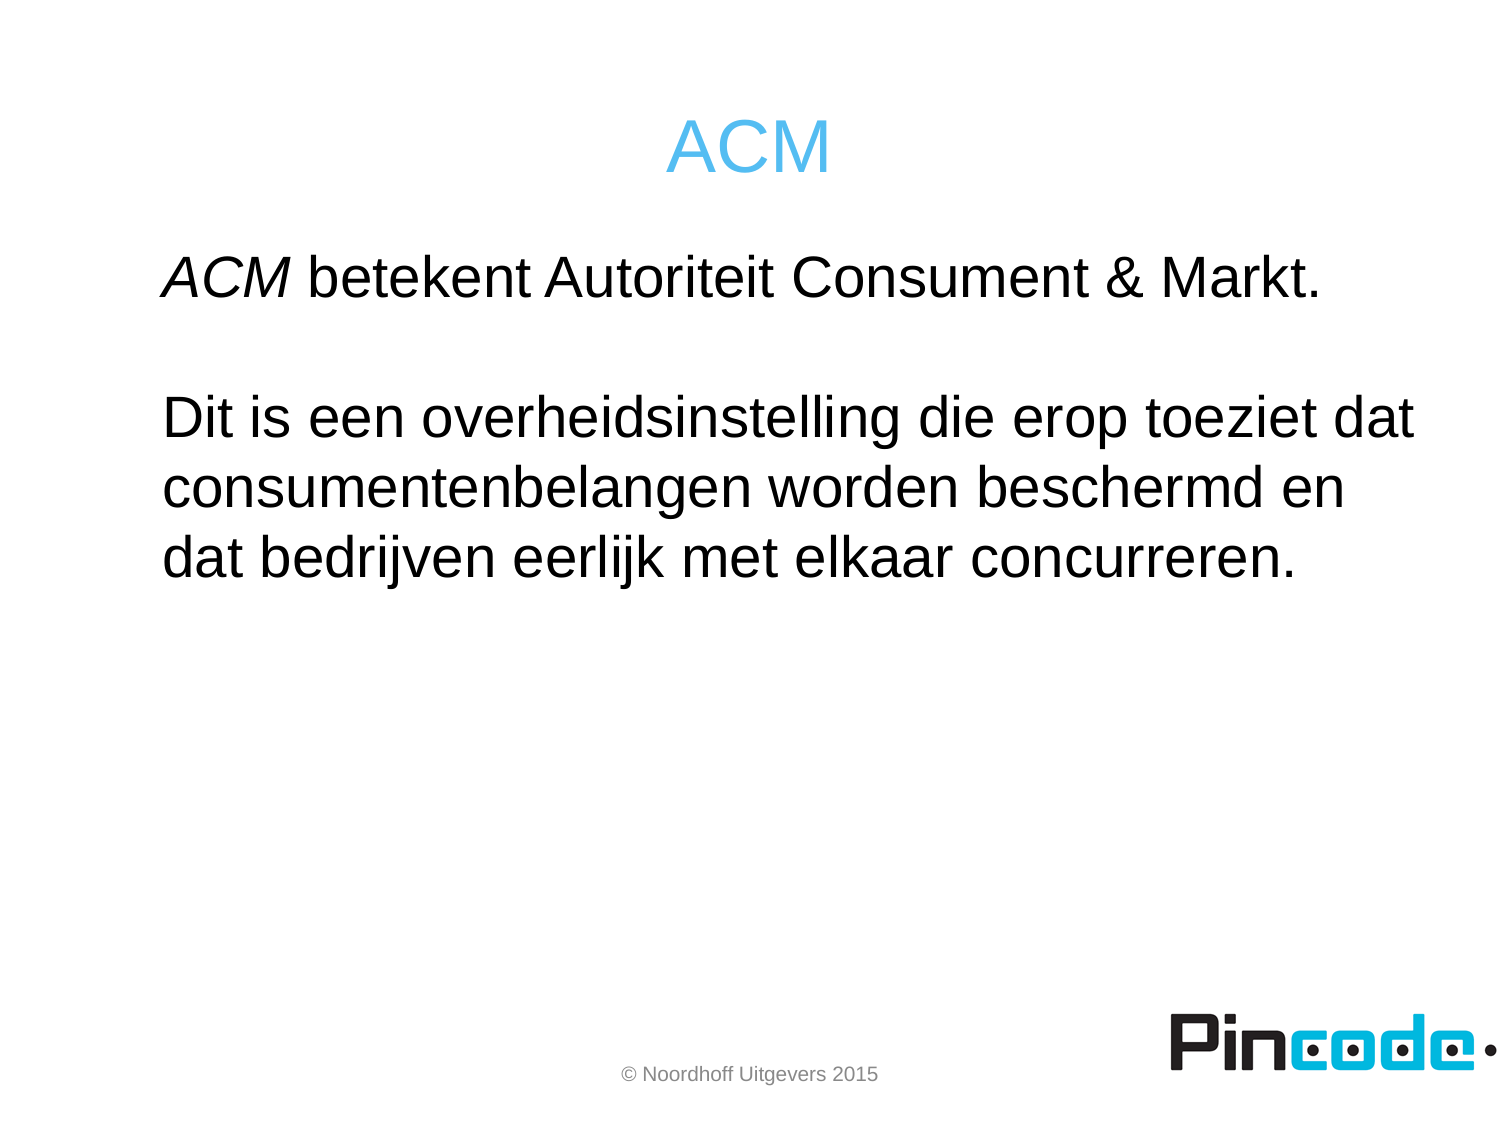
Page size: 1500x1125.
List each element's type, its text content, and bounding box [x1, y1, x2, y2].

text_box ACM betekent Autoriteit Consument & Markt. Dit is een overheidsinstelling die erop toeziet dat consumentenbelangen worden beschermd en dat bedrijven eerlijk met elkaar concurreren. [147, 231, 1448, 597]
picture [1167, 993, 1499, 1092]
title ACM [75, 90, 1425, 278]
text_box © Noordhoff Uitgevers 2015 [512, 1042, 988, 1103]
